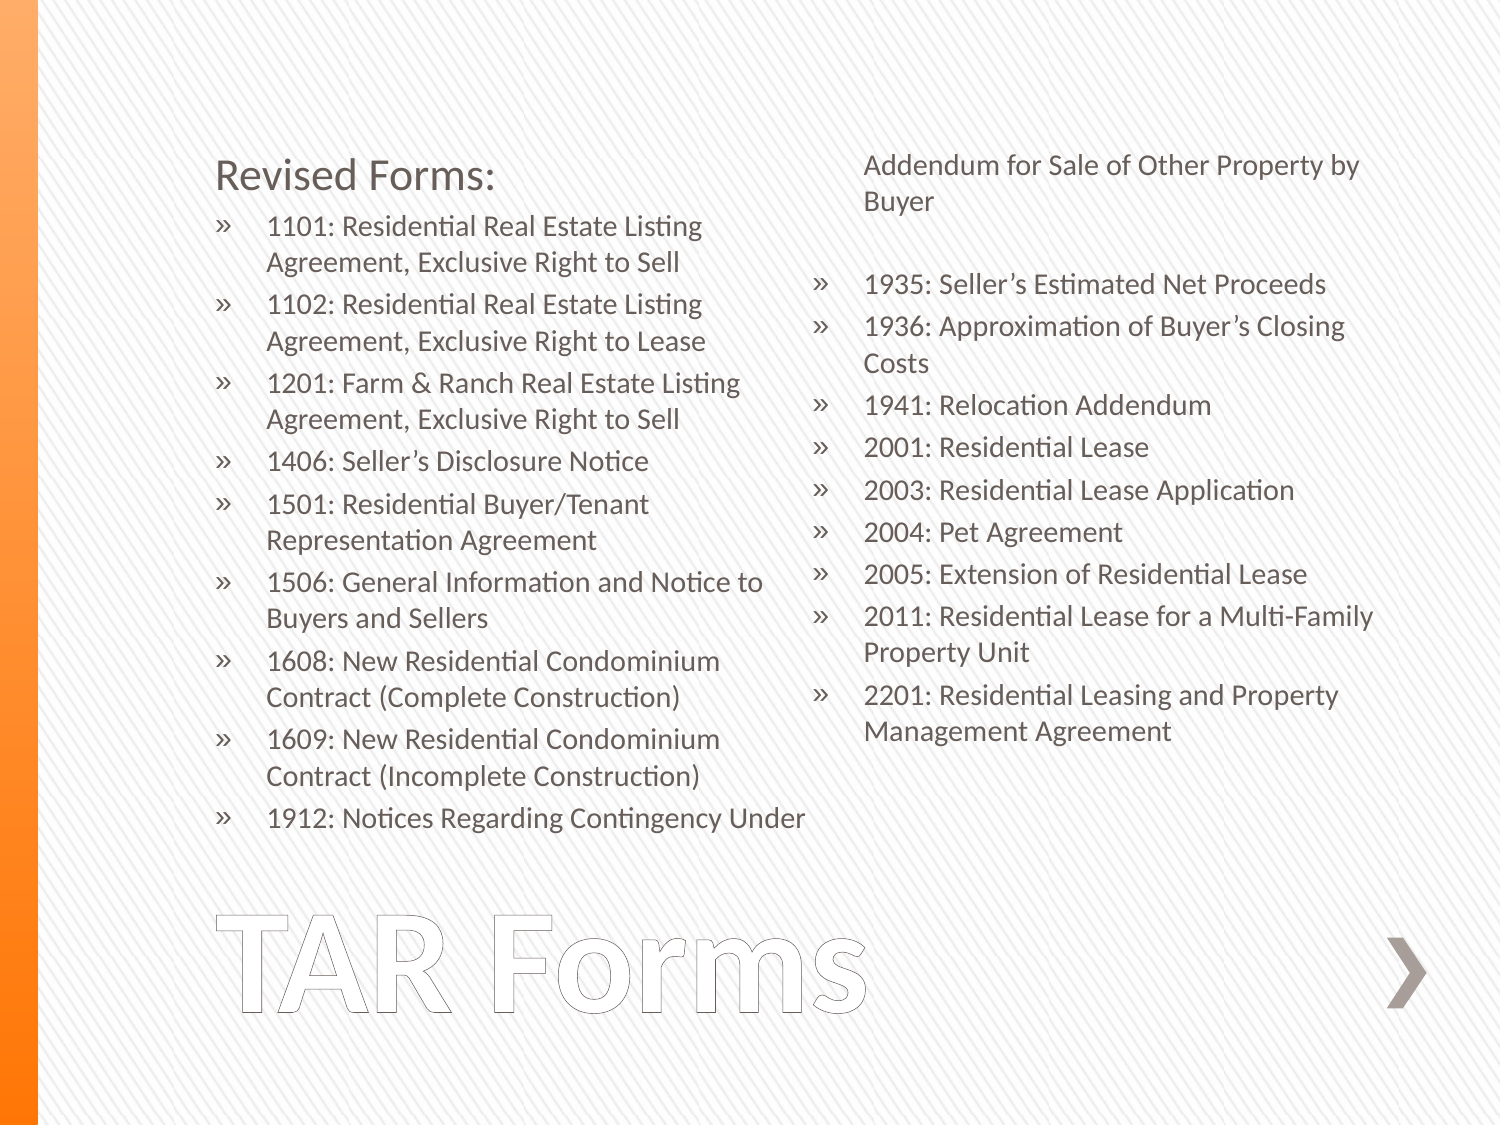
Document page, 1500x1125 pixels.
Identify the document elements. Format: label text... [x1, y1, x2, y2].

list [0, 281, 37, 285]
list Revised Forms: 1101: Residential Real Estate Listing Agreement, Exclusive Right to Sell 1102: Residential Real Estate Listing Agreement, Exclusive Right to Lease 1201: Farm & Ranch Real Estate Listing Agreement, Exclusive Right to Sell 1406: Seller’s Disclosure Notice 1501: Residential Buyer/Tenant Representation Agreement 1506: General Information and Notice to Buyers and Sellers 1608: New Residential Condominium Contract (Complete Construction) 1609: New Residential Condominium Contract (Incomplete Construction) 1912: Notices Regarding Contingency Under Addendum for Sale of Other Property by Buyer 1935: Seller’s Estimated Net Proceeds 1936: Approximation of Buyer’s Closing Costs 1941: Relocation Addendum 2001: Residential Lease 2003: Residential Lease Application 2004: Pet Agreement 2005: Extension of Residential Lease 2011: Residential Lease for a Multi-Family Property Unit 2201: Residential Leasing and Property Management Agreement [200, 137, 1425, 863]
title TAR Forms [200, 863, 1388, 1050]
